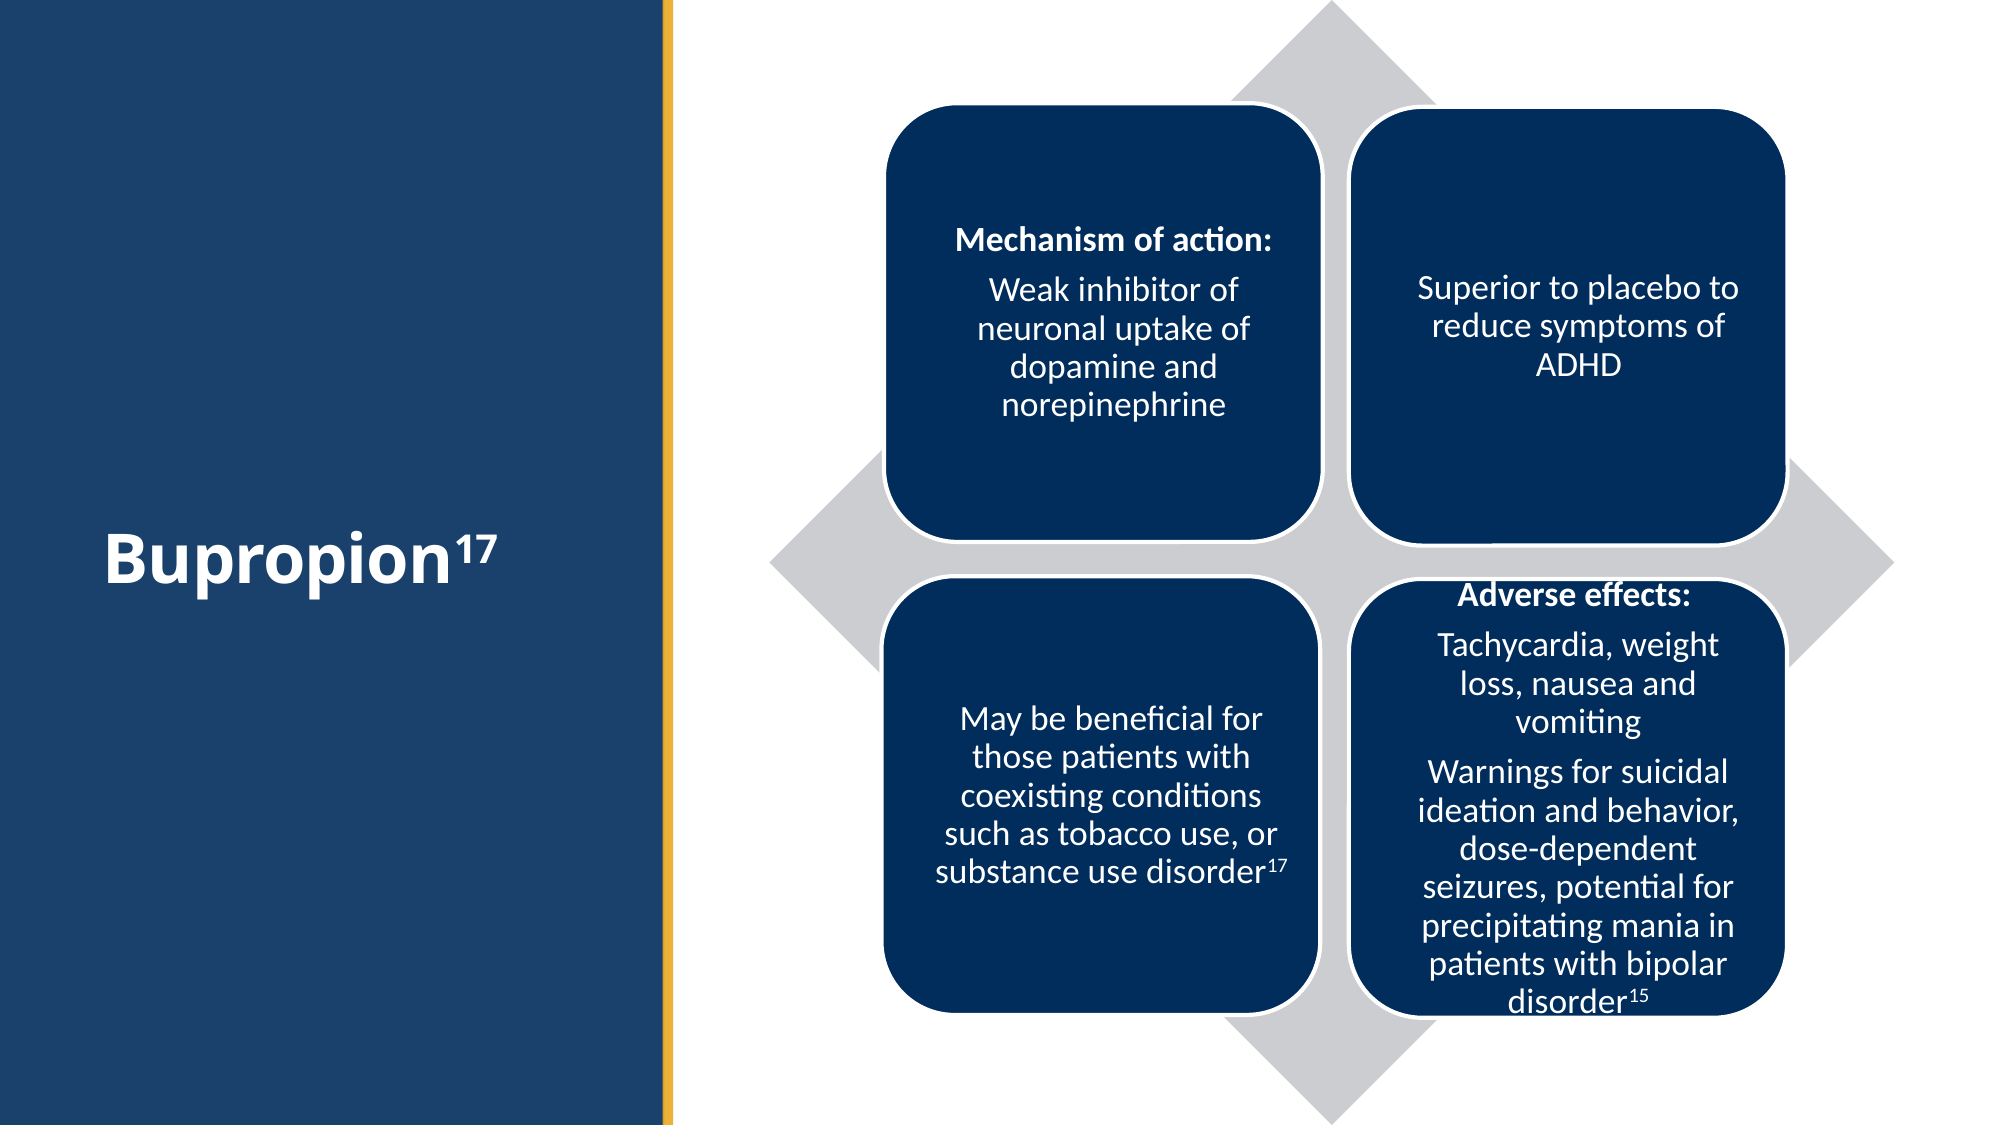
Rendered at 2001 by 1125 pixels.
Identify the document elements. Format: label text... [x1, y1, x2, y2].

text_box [663, 0, 2000, 1125]
title Bupropion17 [87, 375, 613, 750]
